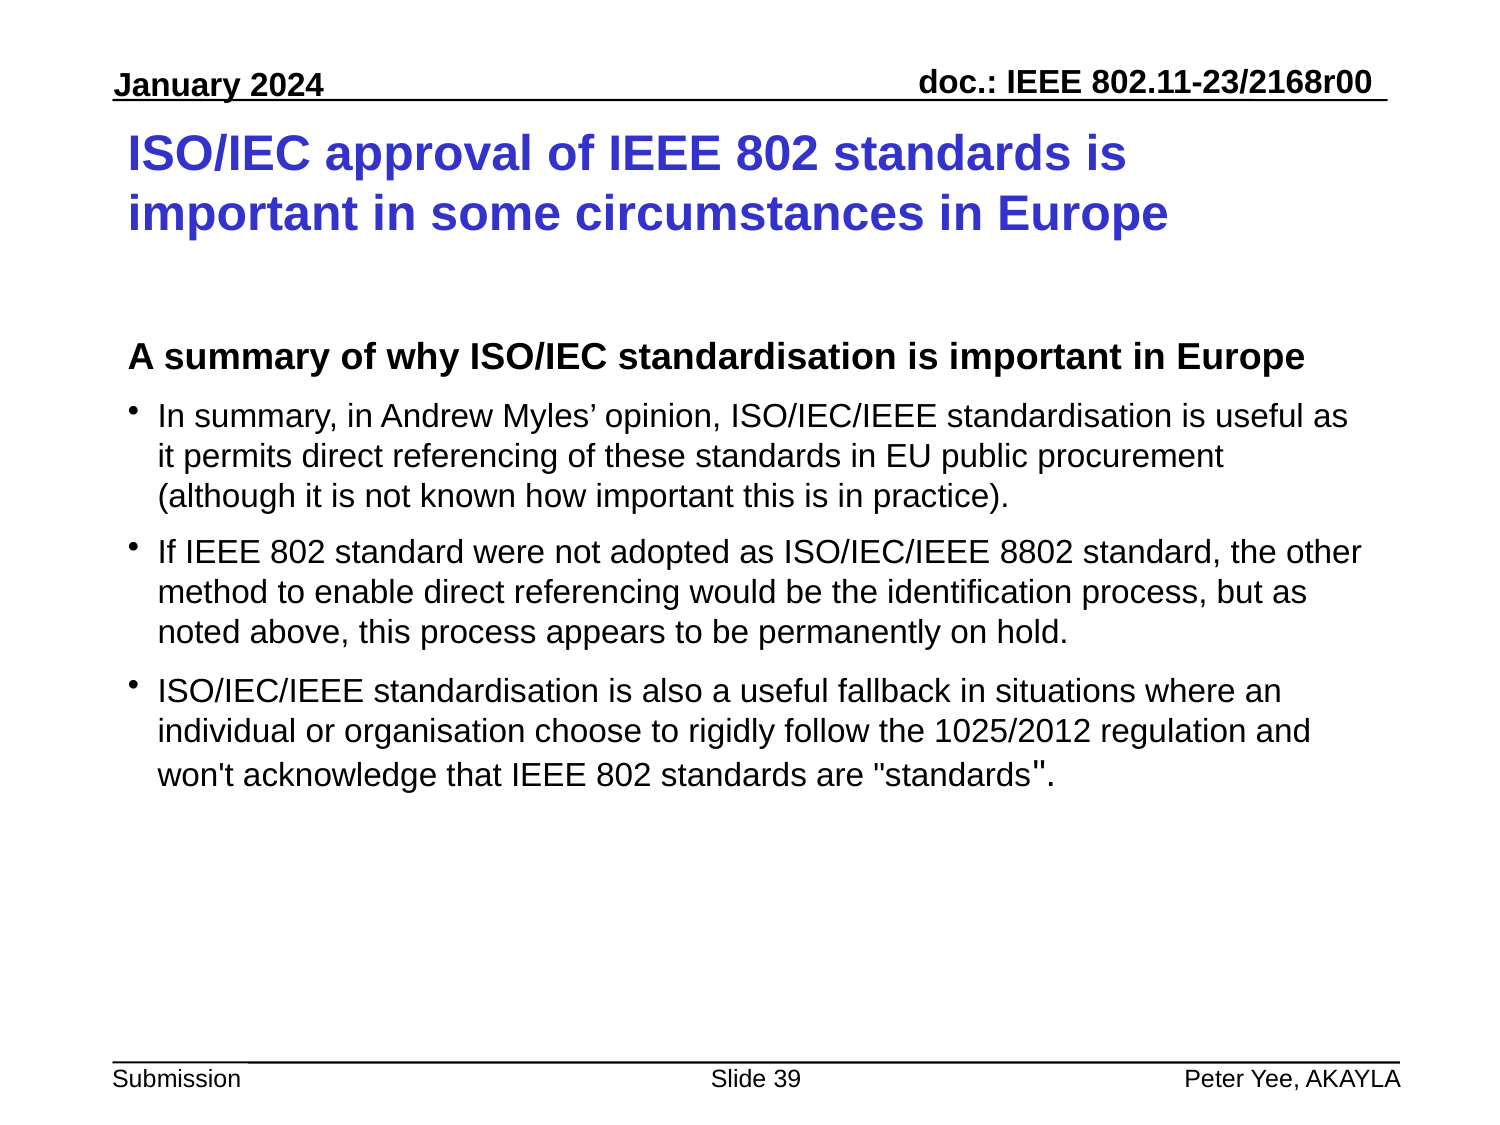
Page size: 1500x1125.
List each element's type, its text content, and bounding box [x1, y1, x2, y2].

list A summary of why ISO/IEC standardisation is important in Europe In summary, in Andrew Myles’ opinion, ISO/IEC/IEEE standardisation is useful as it permits direct referencing of these standards in EU public procurement (although it is not known how important this is in practice). If IEEE 802 standard were not adopted as ISO/IEC/IEEE 8802 standard, the other method to enable direct referencing would be the identification process, but as noted above, this process appears to be permanently on hold. ISO/IEC/IEEE standardisation is also a useful fallback in situations where an individual or organisation choose to rigidly follow the 1025/2012 regulation and won't acknowledge that IEEE 802 standards are "standards". [112, 324, 1388, 1000]
title ISO/IEC approval of IEEE 802 standards is important in some circumstances in Europe [112, 112, 1388, 288]
slide_number Slide 39 [709, 1061, 803, 1093]
footer Peter Yee, AKAYLA [1183, 1061, 1402, 1093]
